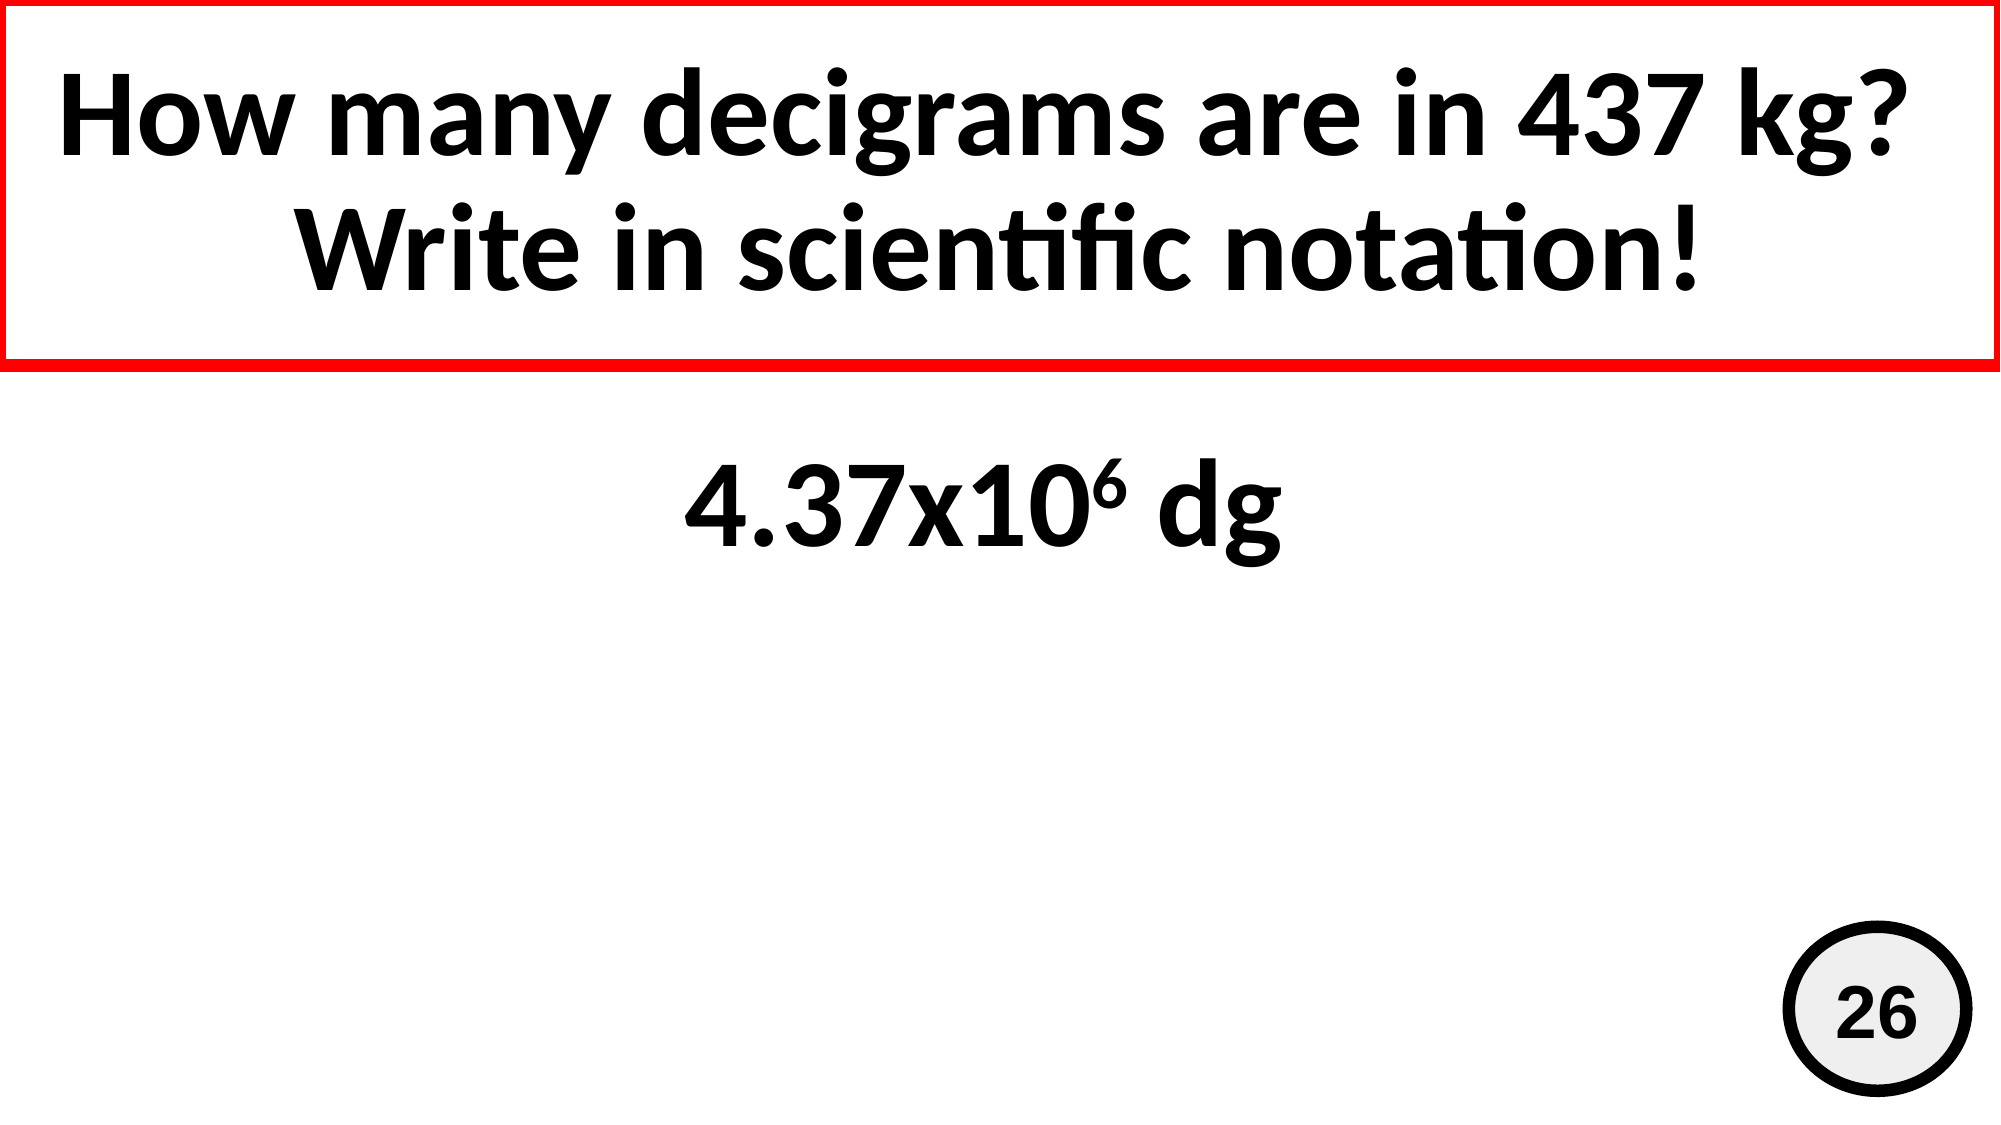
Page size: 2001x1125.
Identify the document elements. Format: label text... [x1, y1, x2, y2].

title How many decigrams are in 437 kg? Write in scientific notation! [0, 0, 2000, 366]
list 4.37x106 dg [112, 430, 1818, 882]
text_box 26 [1788, 926, 1967, 1091]
